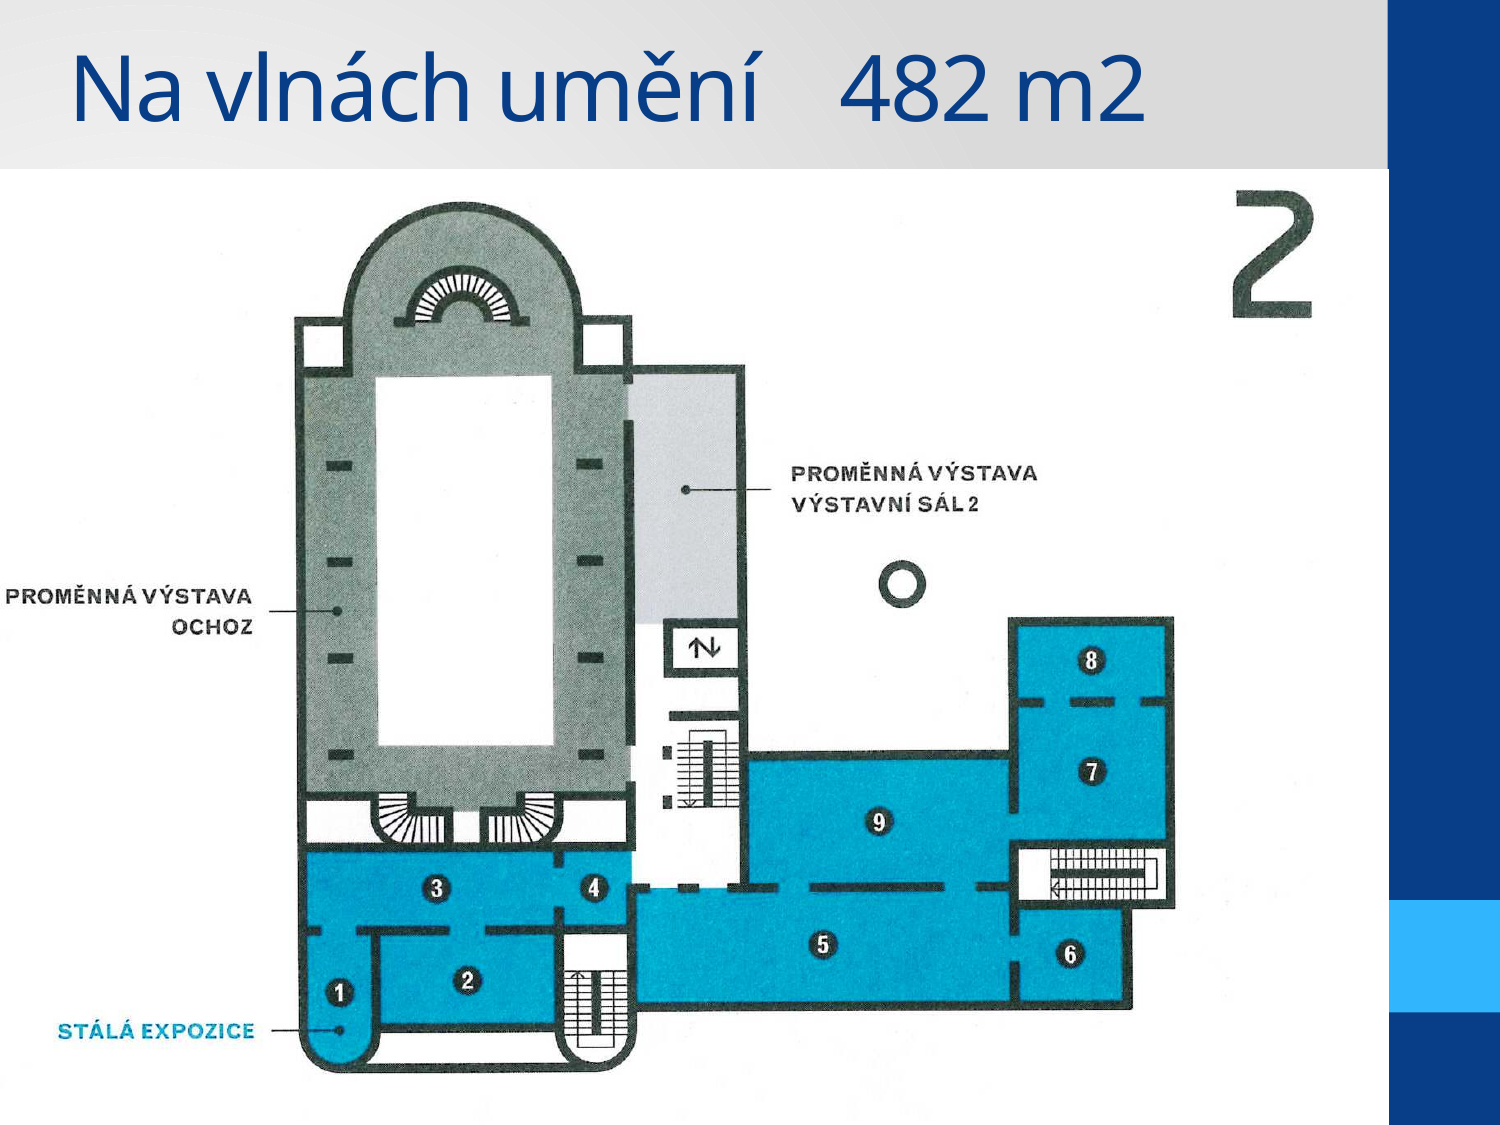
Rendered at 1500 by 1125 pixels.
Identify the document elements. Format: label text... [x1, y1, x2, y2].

title Na vlnách umění 482 m2 [53, 0, 1500, 170]
picture [0, 168, 1390, 1125]
